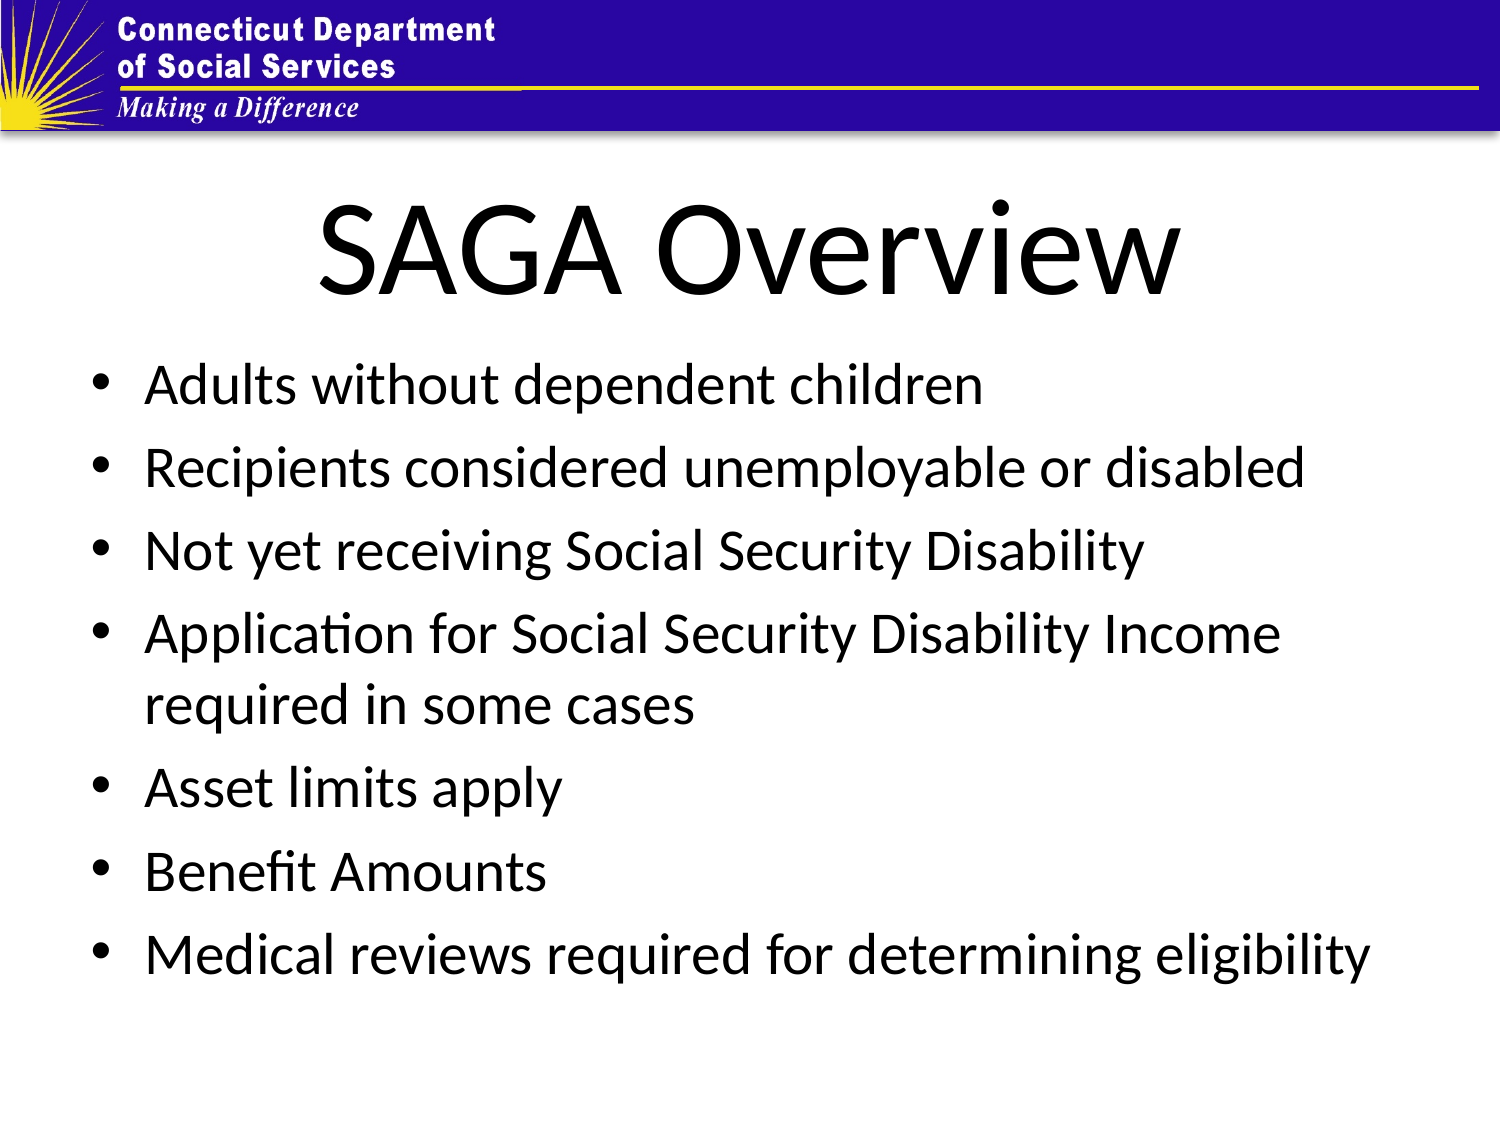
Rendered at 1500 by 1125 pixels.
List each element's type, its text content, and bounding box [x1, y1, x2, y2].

picture [0, 0, 526, 130]
list Adults without dependent children Recipients considered unemployable or disabled Not yet receiving Social Security Disability Application for Social Security Disability Income required in some cases Asset limits apply Benefit Amounts Medical reviews required for determining eligibility [75, 337, 1426, 1008]
title SAGA Overview [75, 149, 1425, 313]
